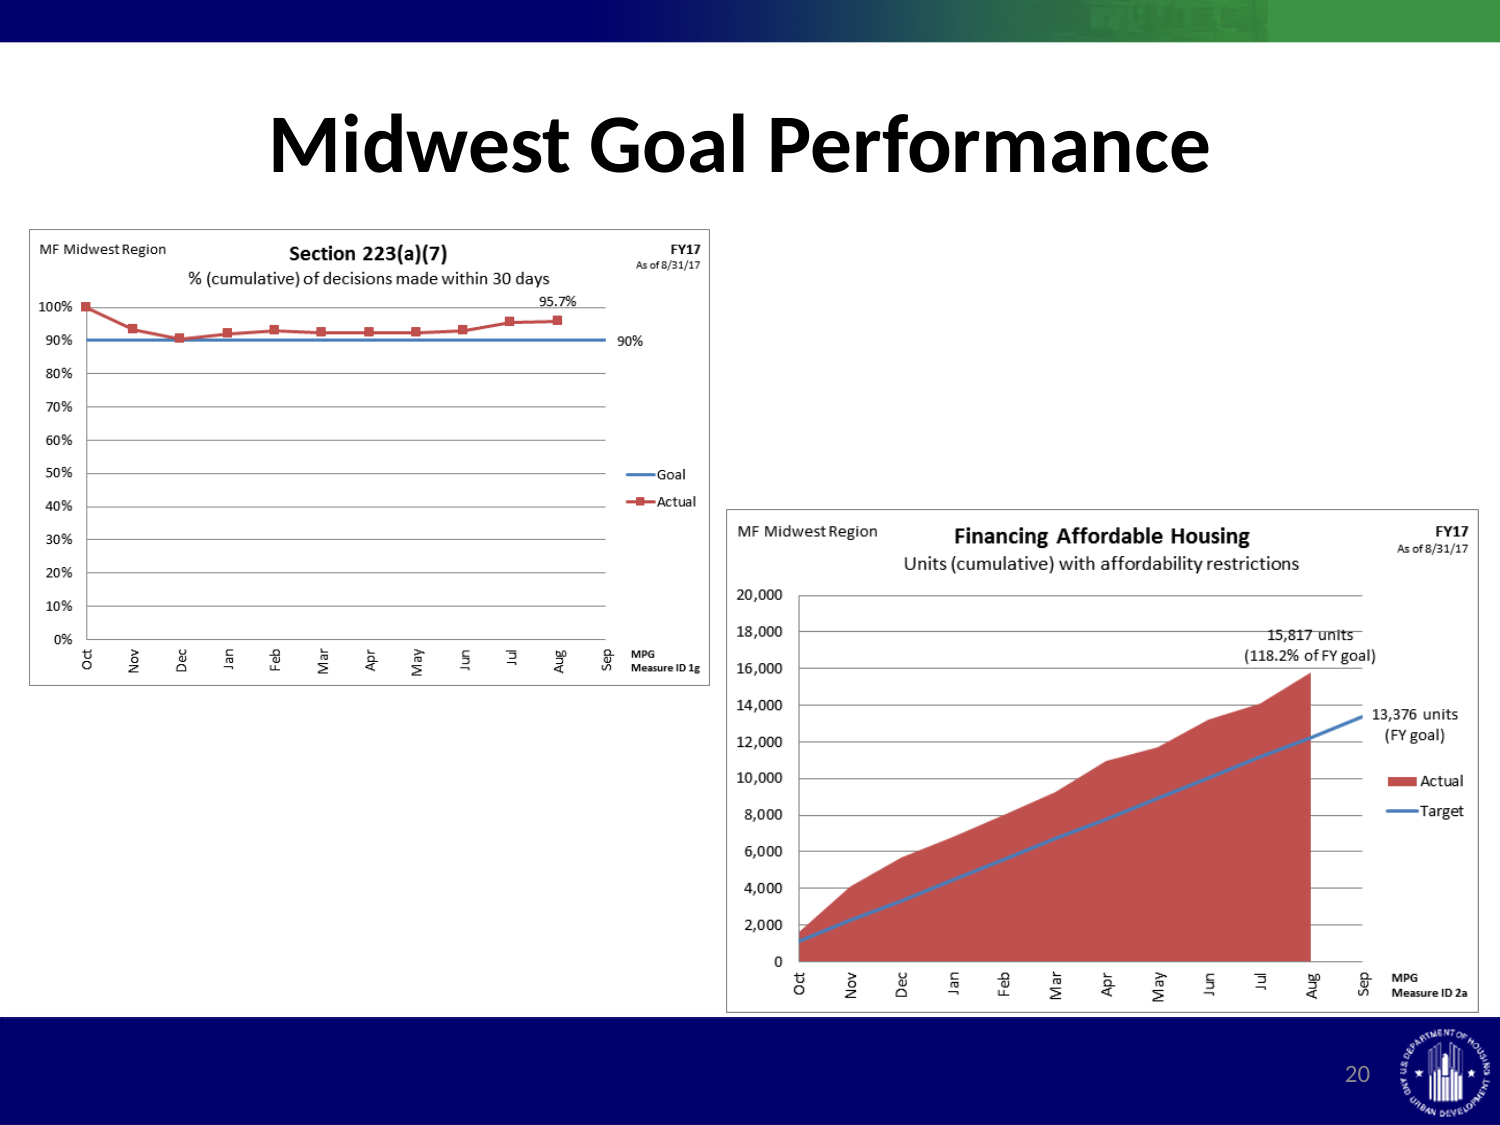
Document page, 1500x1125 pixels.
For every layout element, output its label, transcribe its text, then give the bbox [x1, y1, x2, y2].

picture [0, 0, 1500, 1125]
slide_number 20 [1074, 1042, 1386, 1103]
title Midwest Goal Performance [75, 45, 1425, 233]
